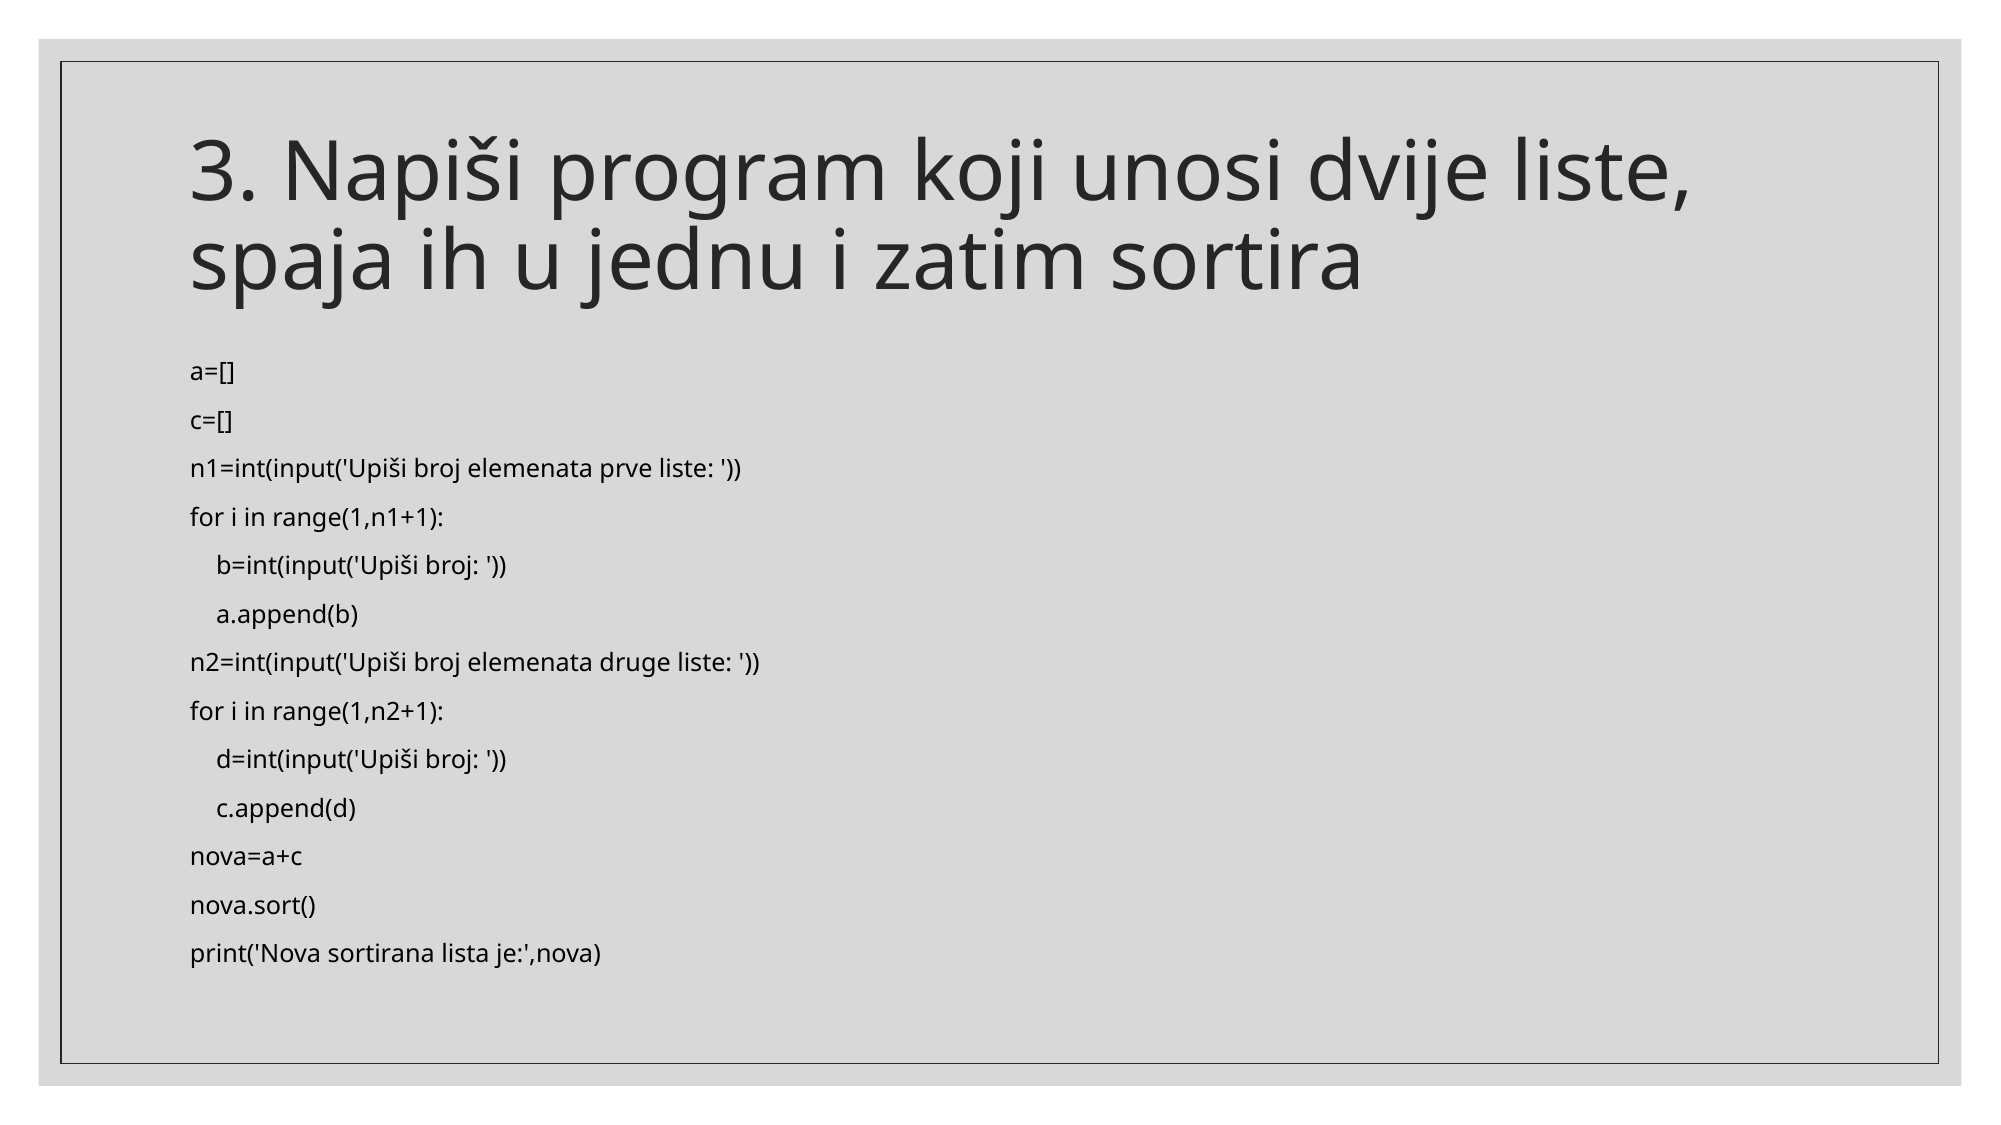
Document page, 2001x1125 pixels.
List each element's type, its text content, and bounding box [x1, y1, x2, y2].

title 3. Napiši program koji unosi dvije liste, spaja ih u jednu i zatim sortira [174, 105, 1825, 331]
list a=[] c=[] n1=int(input('Upiši broj elemenata prve liste: ')) for i in range(1,n1+1): b=int(input('Upiši broj: ')) a.append(b) n2=int(input('Upiši broj elemenata druge liste: ')) for i in range(1,n2+1): d=int(input('Upiši broj: ')) c.append(d) nova=a+c nova.sort() print('Nova sortirana lista je:',nova) [174, 345, 1825, 977]
